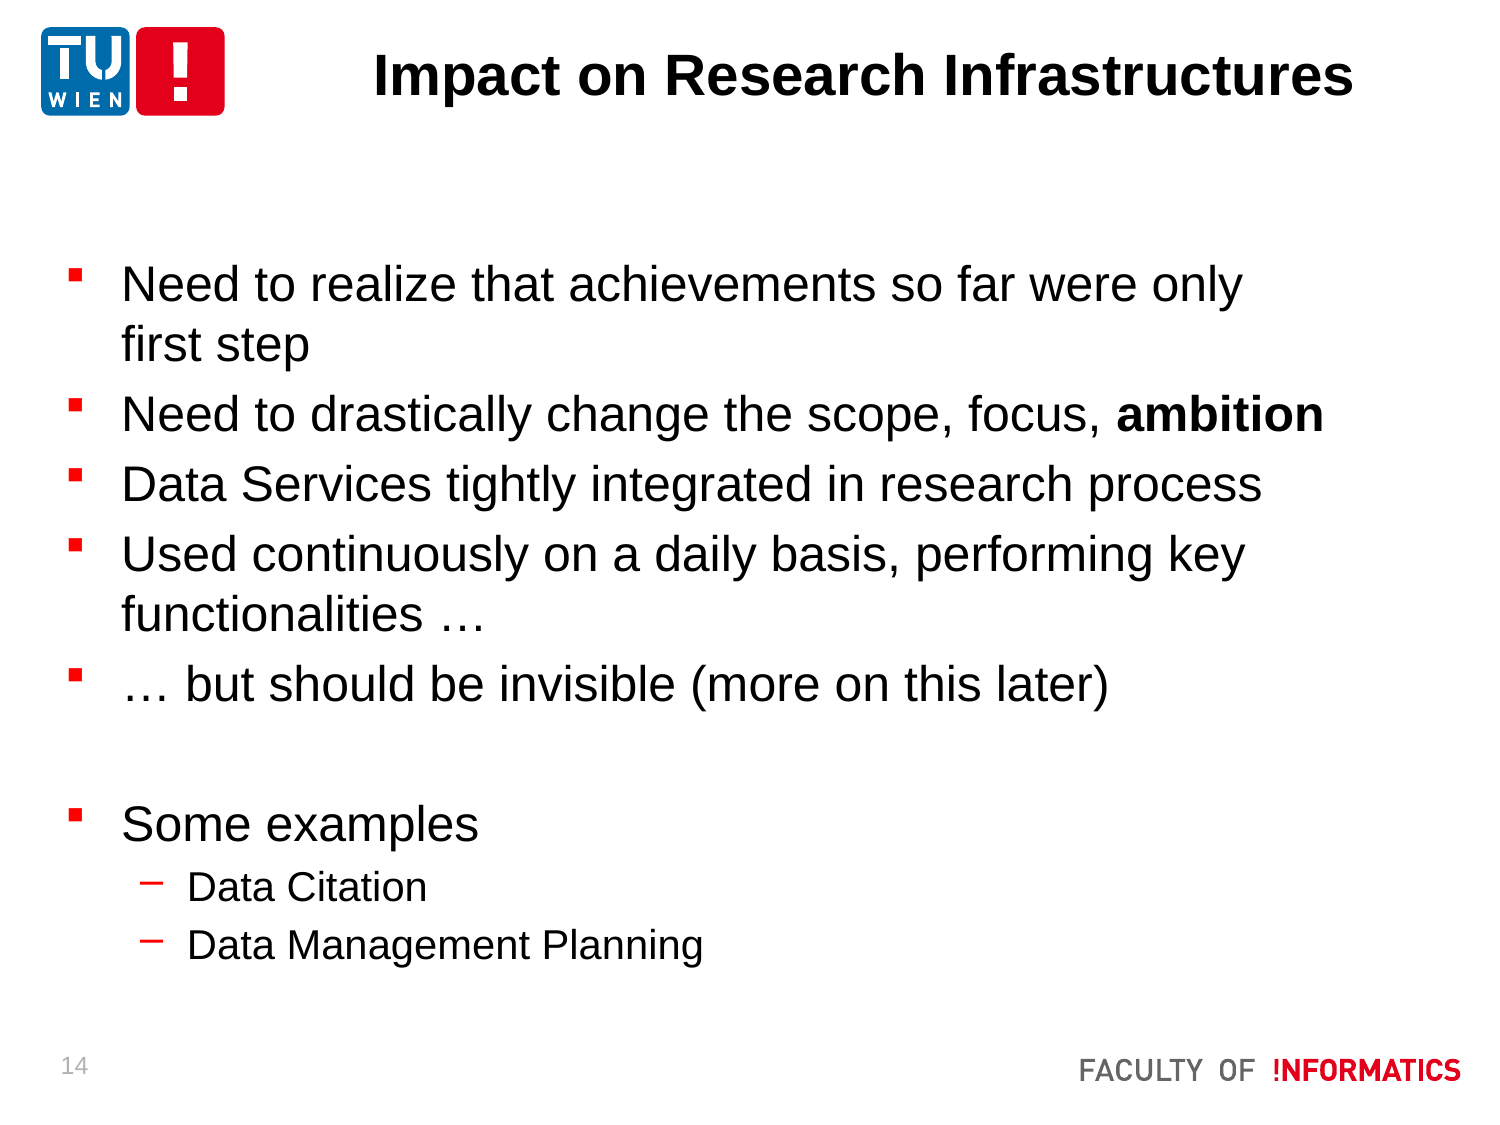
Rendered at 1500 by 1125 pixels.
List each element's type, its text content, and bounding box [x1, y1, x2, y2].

list Need to realize that achievements so far were only first step Need to drastically change the scope, focus, ambition Data Services tightly integrated in research process Used continuously on a daily basis, performing key functionalities … … but should be invisible (more on this later) Some examples Data Citation Data Management Planning [64, 243, 1460, 1048]
slide_number 14 [45, 1035, 396, 1095]
title Impact on Research Infrastructures [255, 31, 1460, 113]
